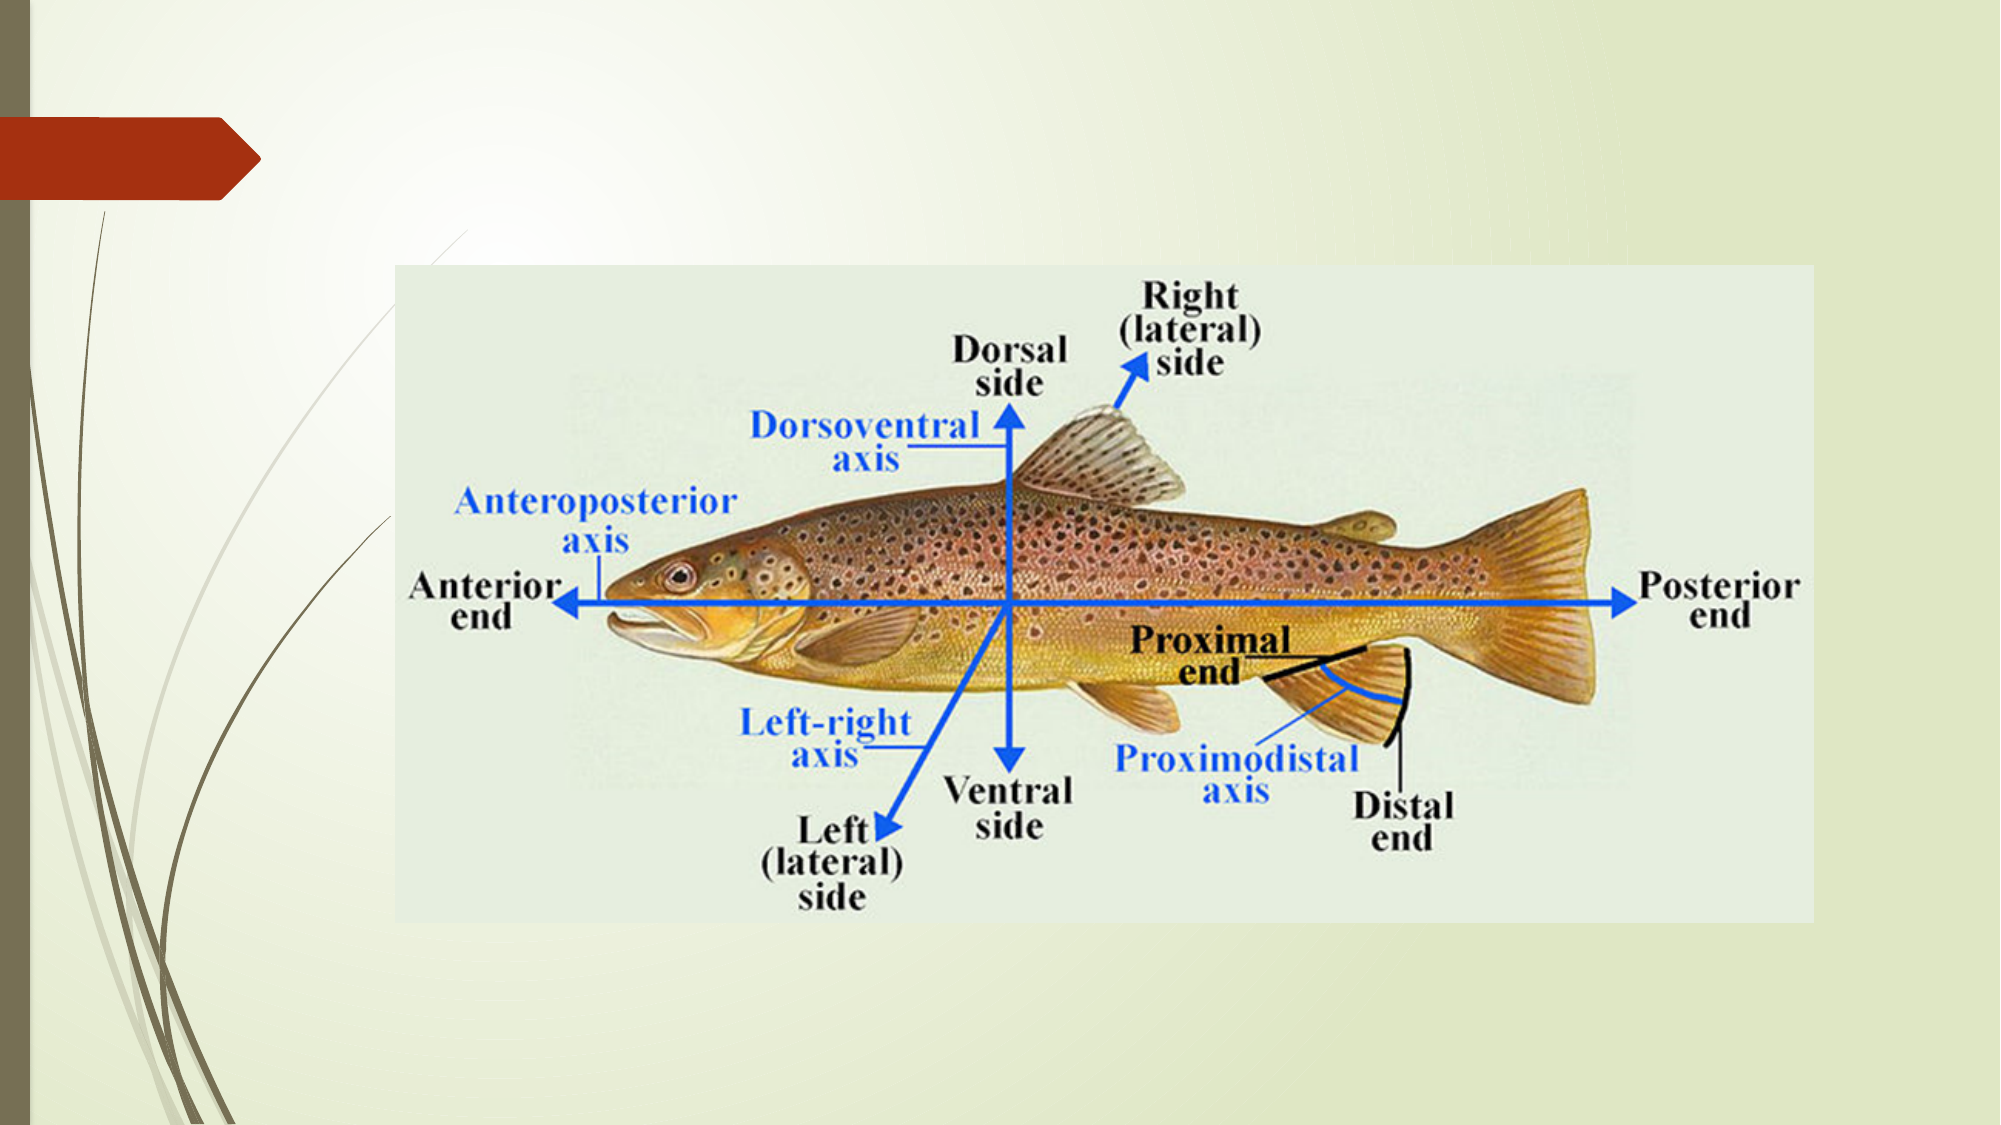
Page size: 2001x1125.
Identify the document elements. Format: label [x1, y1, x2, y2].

picture [395, 265, 1815, 924]
